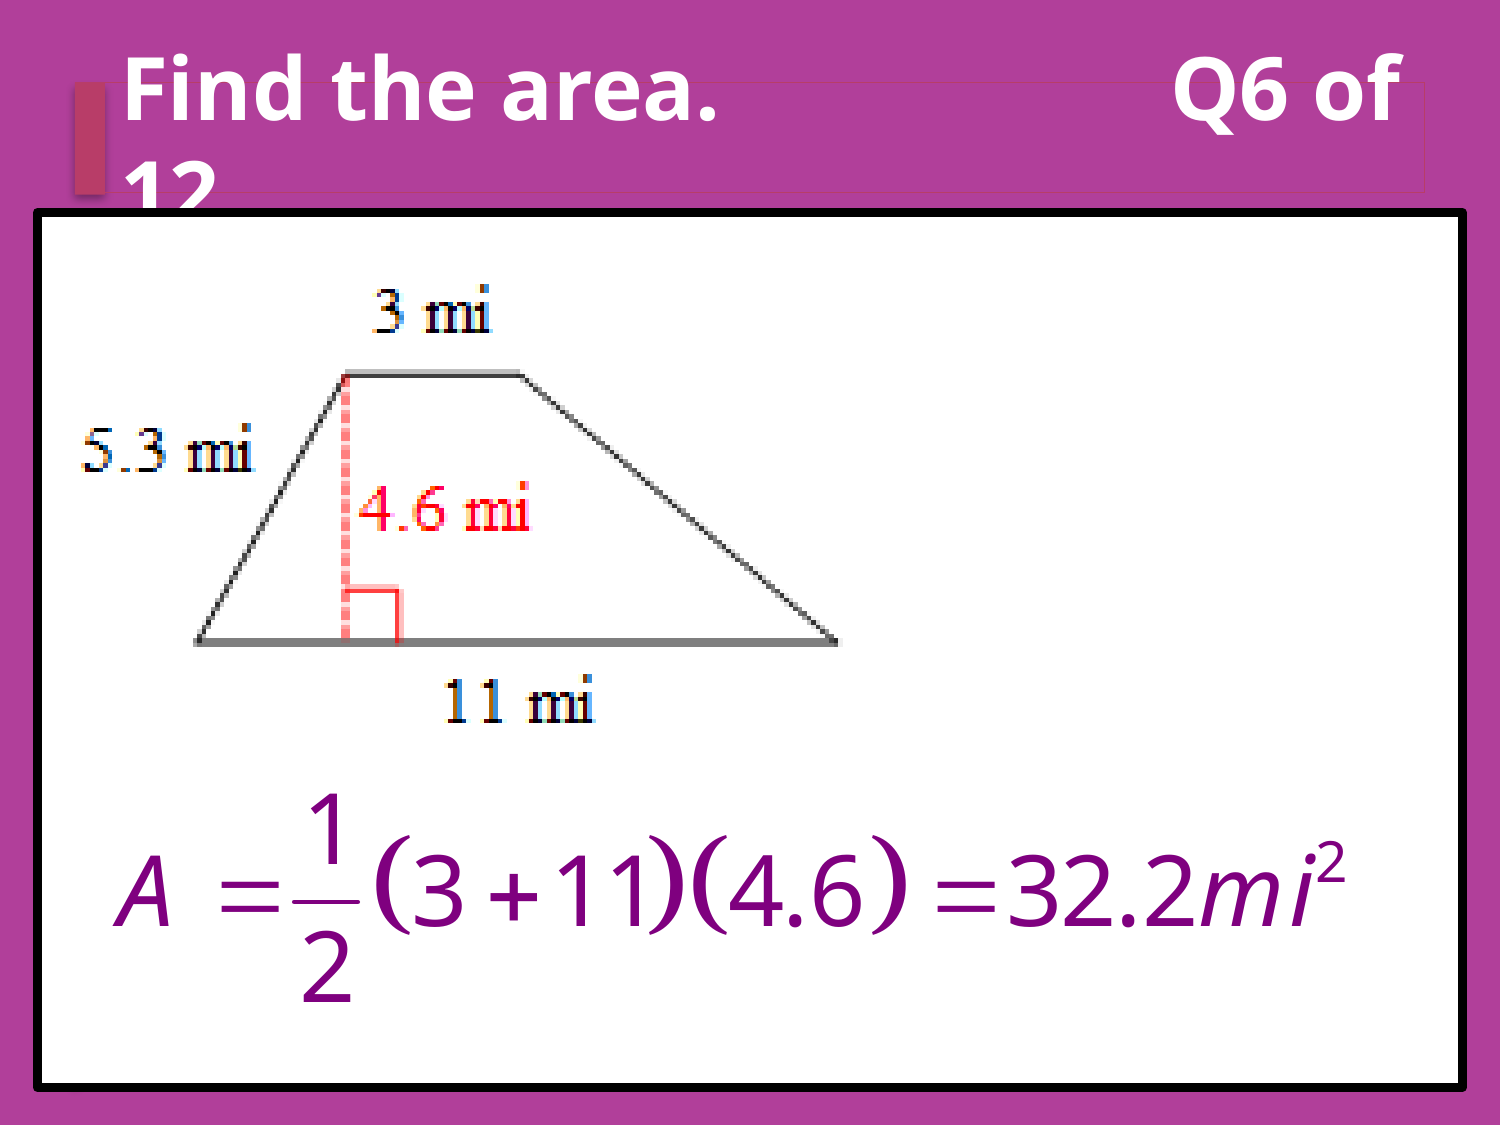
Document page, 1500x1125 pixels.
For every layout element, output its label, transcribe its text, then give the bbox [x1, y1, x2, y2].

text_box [100, 762, 1365, 1026]
picture [62, 237, 870, 778]
text_box [33, 208, 1467, 1092]
title Find the area. Q6 of 12 [75, 82, 1425, 193]
